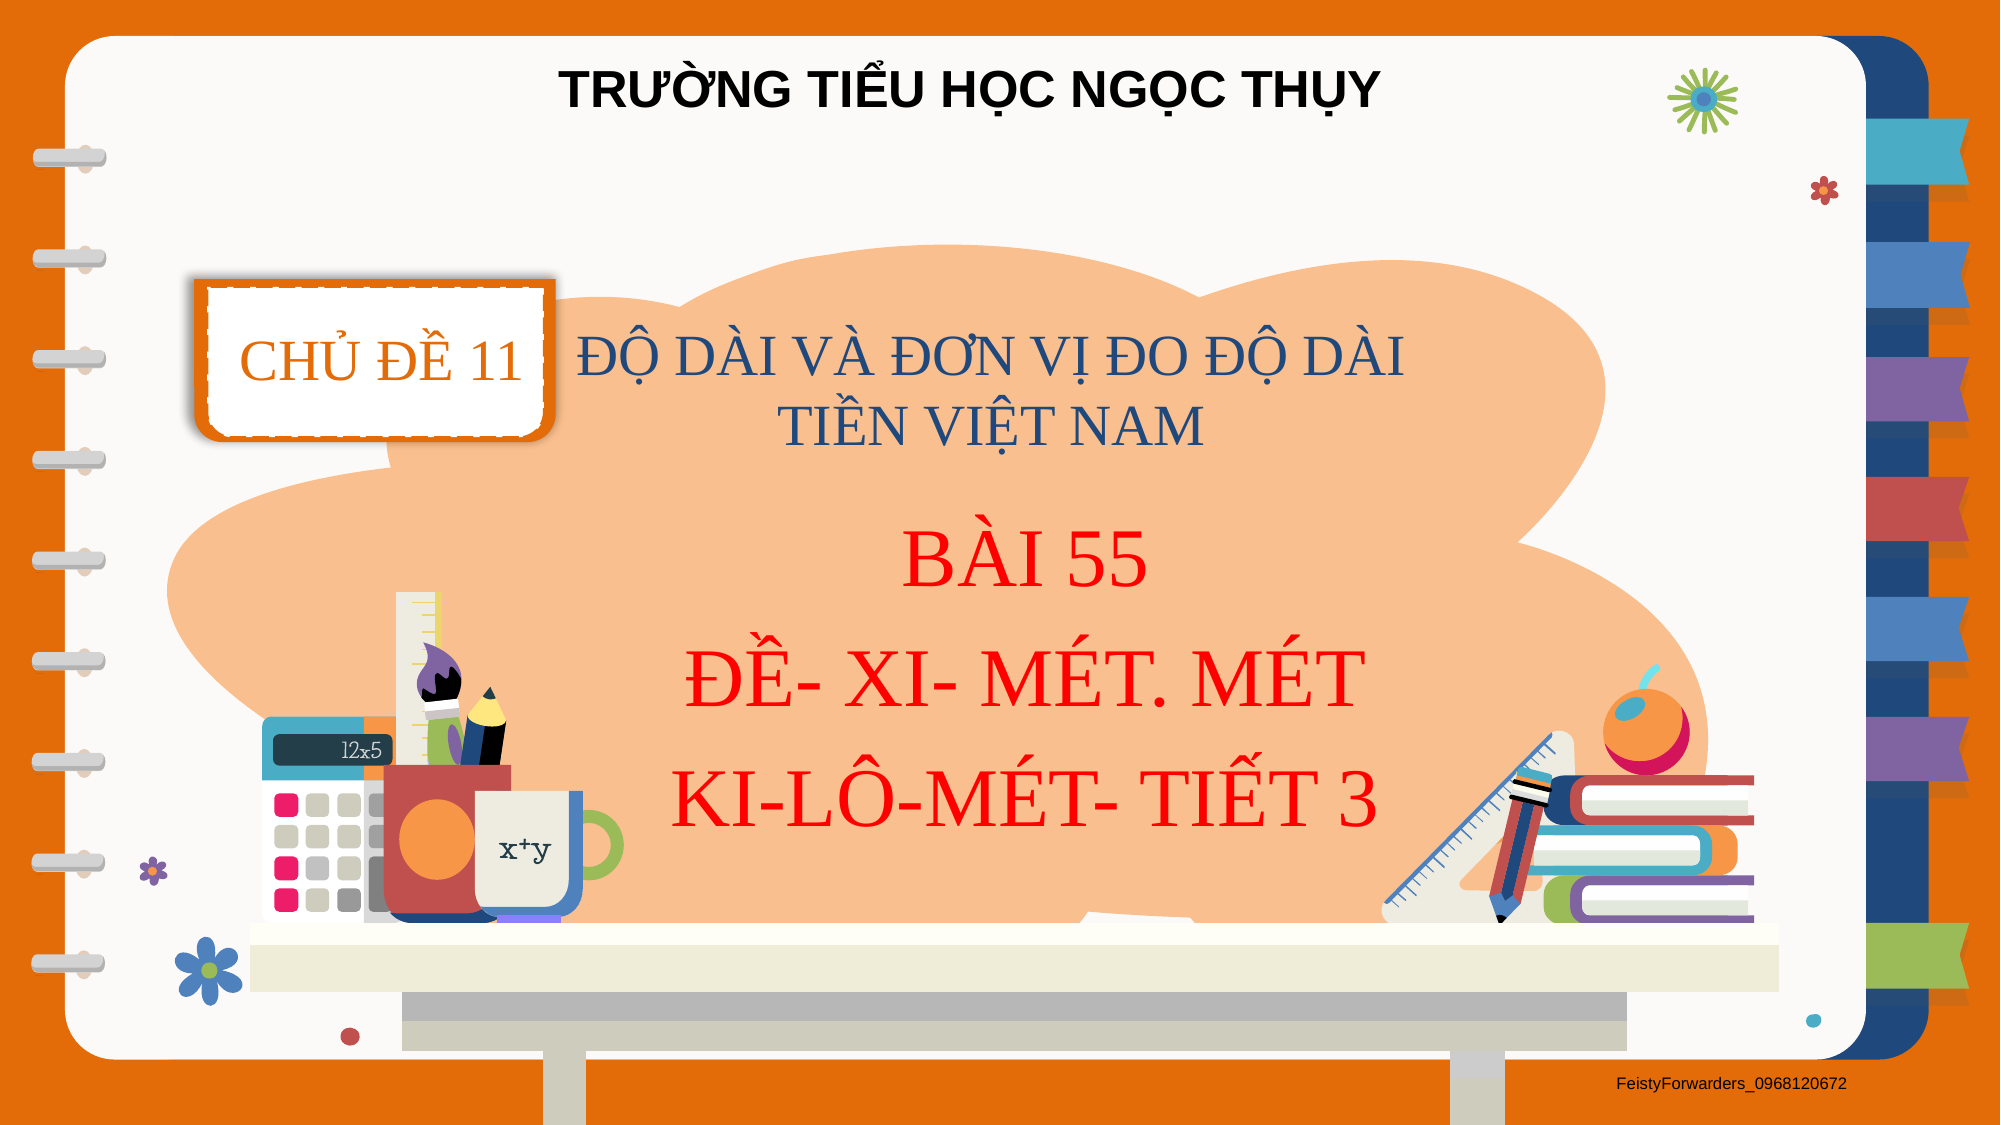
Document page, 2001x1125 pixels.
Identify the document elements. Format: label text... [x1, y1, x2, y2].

text_box TRƯỜNG TIỂU HỌC NGỌC THỤY [543, 48, 1537, 126]
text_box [194, 279, 555, 442]
text_box BÀI 55 ĐỀ- XI- MÉT. MÉT KI-LÔ-MÉT- TIẾT 3 [425, 475, 1625, 851]
text_box ĐỘ DÀI VÀ ĐƠN VỊ ĐO ĐỘ DÀI TIỀN VIỆT NAM [357, 309, 1626, 465]
